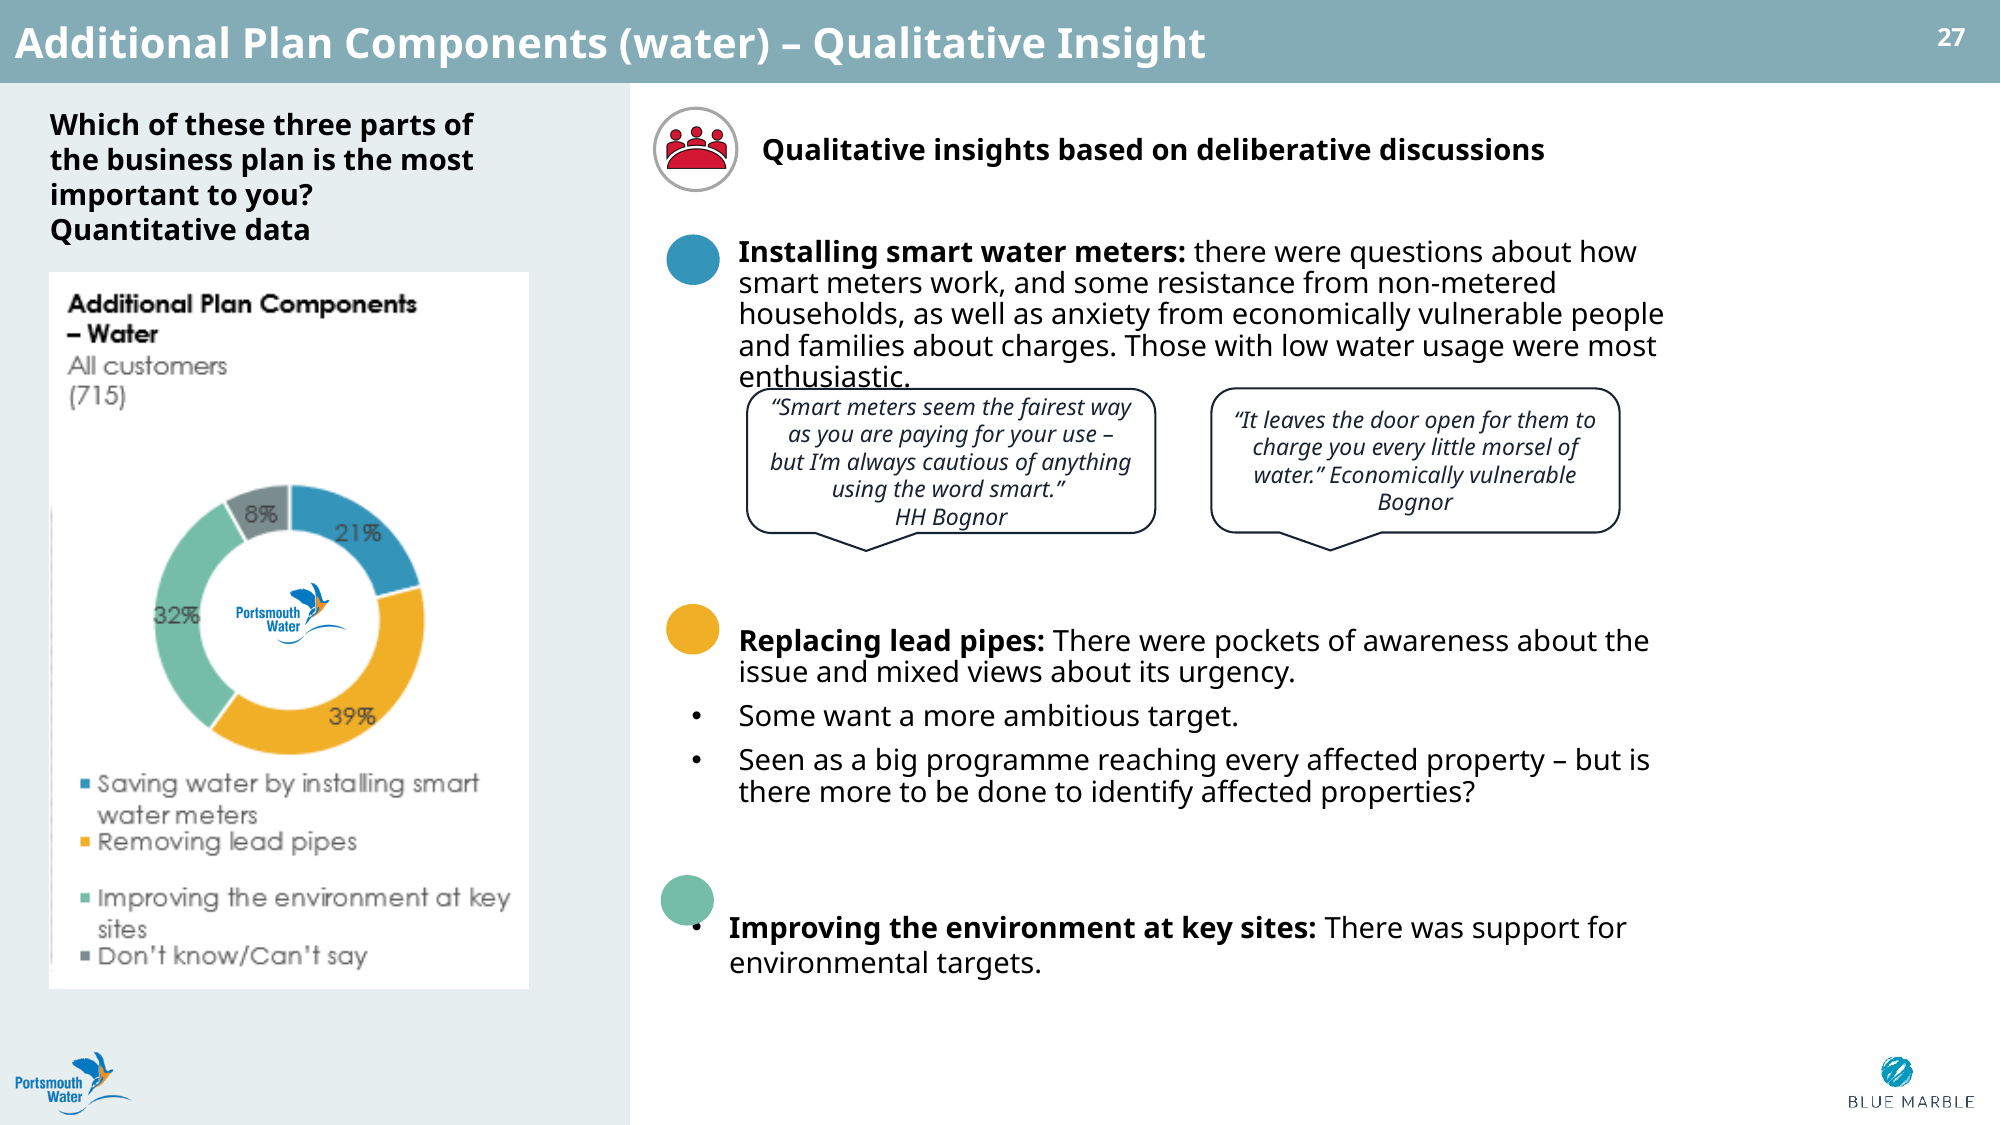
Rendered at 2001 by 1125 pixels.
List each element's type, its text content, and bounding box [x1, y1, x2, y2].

picture [1830, 1041, 1992, 1125]
text_box [0, 83, 631, 1125]
text_box [658, 872, 717, 928]
slide_number 27 [1850, 4, 1981, 72]
text_box Qualitative insights based on deliberative discussions [747, 124, 1720, 174]
text_box “Smart meters seem the fairest way as you are paying for your use – but I’m always cautious of anything using the word smart.” HH Bognor [747, 388, 1156, 551]
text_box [654, 107, 738, 191]
picture [14, 1050, 134, 1118]
picture [49, 271, 529, 990]
text_box “It leaves the door open for them to charge you every little morsel of water.” Economically vulnerable Bognor [1211, 388, 1620, 551]
text_box Which of these three parts of the business plan is the most important to you? Quantitative data [34, 99, 511, 254]
text_box [664, 601, 722, 657]
text_box Installing smart water meters: there were questions about how smart meters work, and some resistance from non-metered households, as well as anxiety from economically vulnerable people and families about charges. Those with low water usage were most enthusiastic. Replacing lead pipes: There were pockets of awareness about the issue and mixed views about its urgency. Some want a more ambitious target. Seen as a big programme reaching every affected property – but is there more to be done to identify affected properties? Improving the environment at key sites: There was support for environmental targets. [676, 124, 1720, 706]
text_box [664, 232, 722, 288]
text_box Additional Plan Components (water) – Qualitative Insight [0, 0, 2000, 83]
